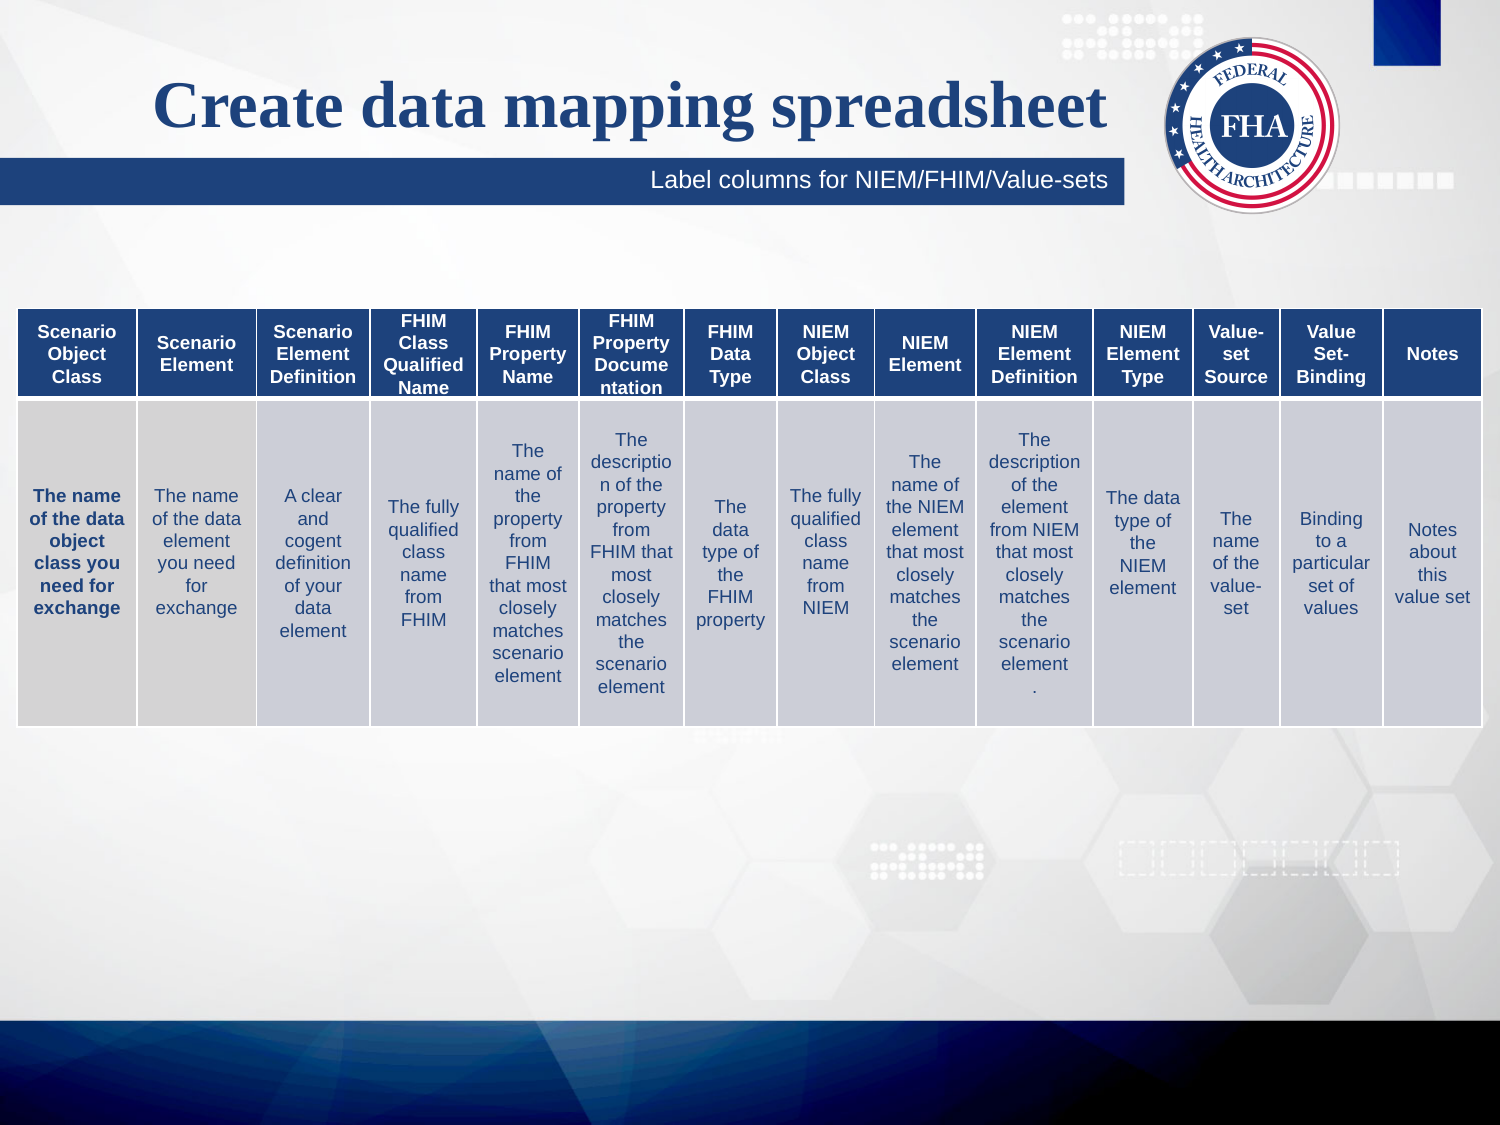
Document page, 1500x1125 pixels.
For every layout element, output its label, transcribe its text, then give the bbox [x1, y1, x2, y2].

table_header FHIM Class Qualified Name [371, 309, 476, 396]
list Label columns for NIEM/FHIM/Value-sets [0, 157, 1125, 206]
table_header Notes [1384, 309, 1481, 396]
table_header FHIM Property Documentation [580, 309, 683, 396]
title Create data mapping spreadsheet [75, 45, 1125, 157]
table_header FHIM Data Type [685, 309, 776, 396]
table_cell The description of the element from NIEM that most closely matches the scenario element . [977, 401, 1092, 726]
table_header FHIM Property Name [478, 309, 578, 396]
table_header Scenario Element [138, 309, 256, 396]
table_header Value Set-Binding [1281, 309, 1382, 396]
table_header NIEM Element Type [1094, 309, 1192, 396]
table_cell The name of the value-set [1194, 401, 1279, 726]
table_header NIEM Element [875, 309, 975, 396]
table_cell The name of the data element you need for exchange [138, 401, 256, 726]
table_cell The data type of the FHIM property [685, 401, 776, 726]
table_cell The name of the NIEM element that most closely matches the scenario element [875, 401, 975, 726]
table_header NIEM Object Class [778, 309, 874, 396]
table_cell A clear and cogent definition of your data element [257, 401, 369, 726]
table_cell The name of the property from FHIM that most closely matches scenario element [478, 401, 578, 726]
table_cell The data type of the NIEM element [1094, 401, 1192, 726]
table_header Value-set Source [1194, 309, 1279, 396]
table_cell The name of the data object class you need for exchange [18, 401, 136, 726]
table_cell Binding to a particular set of values [1281, 401, 1382, 726]
table_header Scenario Object Class [18, 309, 136, 396]
picture [0, 0, 1500, 1125]
table_header Scenario Element Definition [257, 309, 369, 396]
table_cell The description of the property from FHIM that most closely matches the scenario element [580, 401, 683, 726]
table_header NIEM Element Definition [977, 309, 1092, 396]
table_cell The fully qualified class name from NIEM [778, 401, 874, 726]
table_cell The fully qualified class name from FHIM [371, 401, 476, 726]
table_cell Notes about this value set [1384, 401, 1481, 726]
